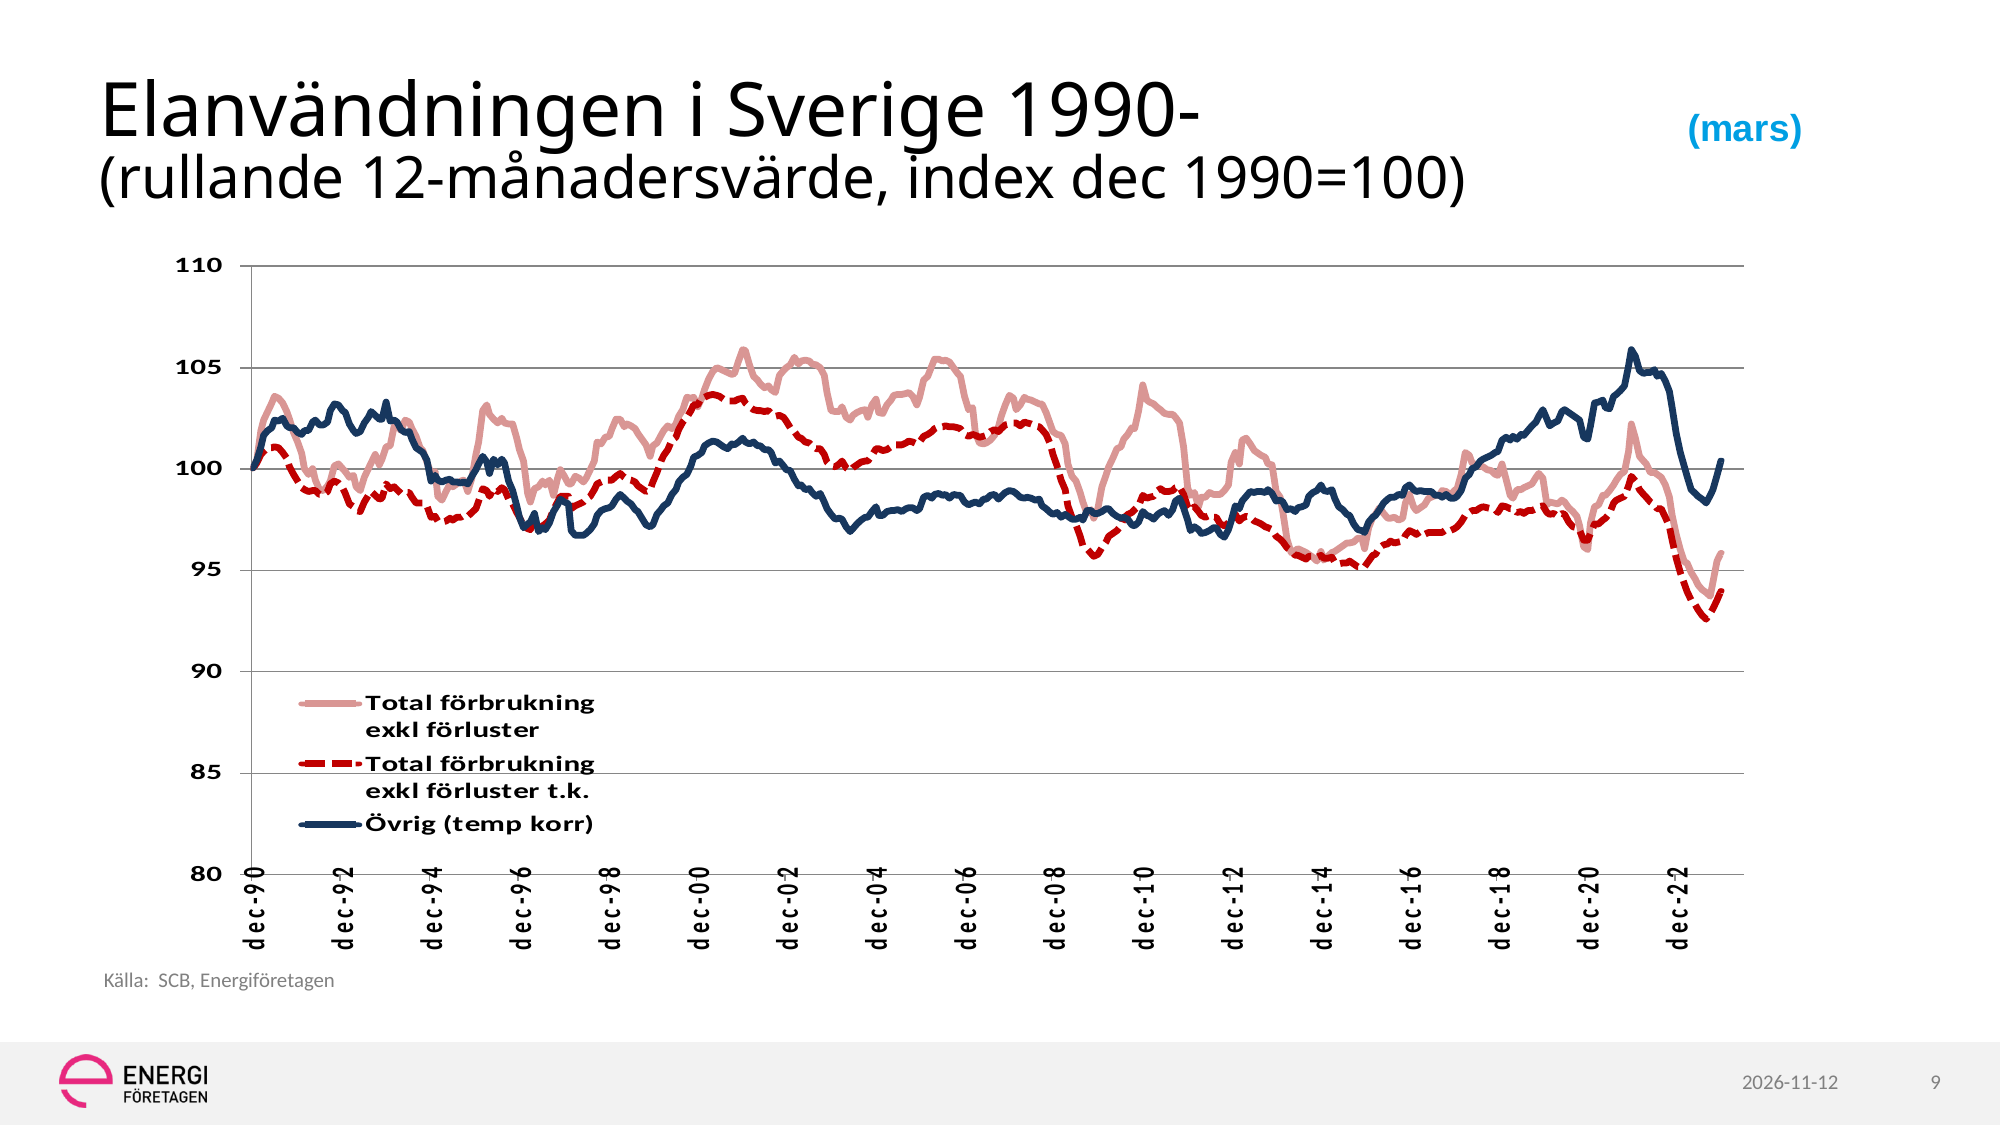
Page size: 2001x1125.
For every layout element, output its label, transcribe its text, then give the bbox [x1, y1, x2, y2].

slide_number 9 [1882, 1068, 1941, 1099]
picture [1679, 104, 1912, 154]
text_box Källa: SCB, Energiföretagen [103, 966, 121, 997]
picture [126, 221, 1803, 991]
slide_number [1742, 1068, 1854, 1099]
title Elanvändningen i Sverige 1990- (rullande 12-månadersvärde, index dec 1990=100) [99, 23, 1900, 211]
picture [59, 1054, 207, 1108]
